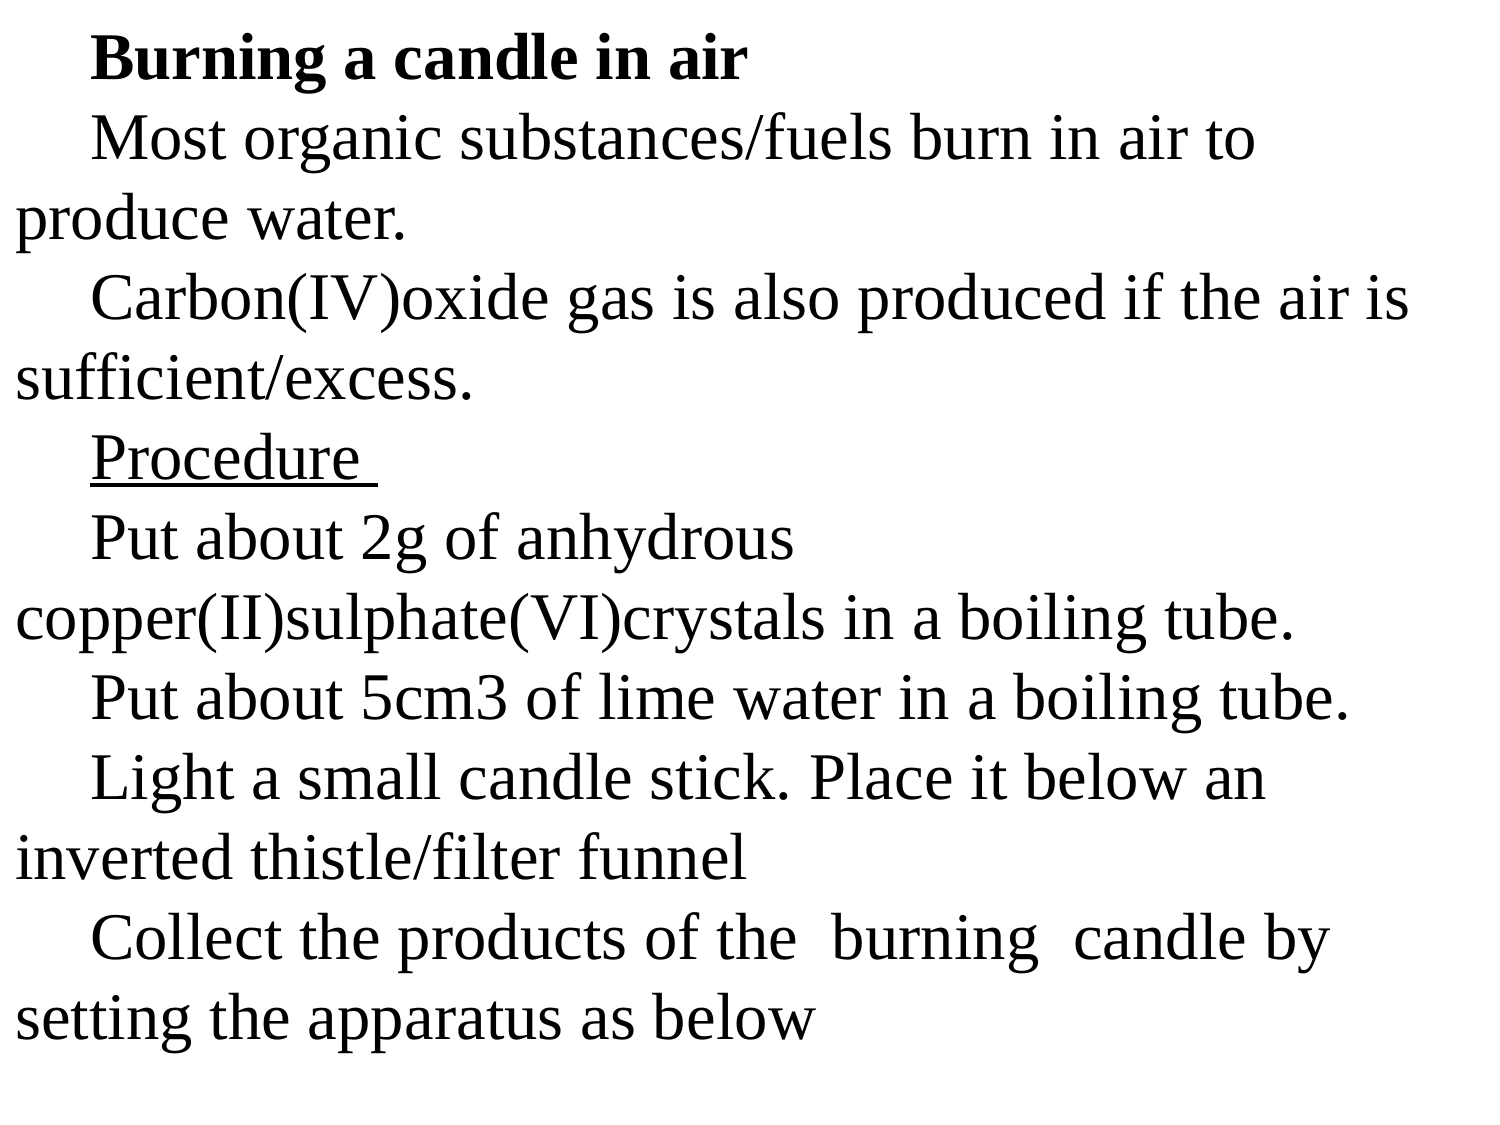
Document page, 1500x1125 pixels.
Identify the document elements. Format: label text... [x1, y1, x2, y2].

text_box Burning a candle in air Most organic substances/fuels burn in air to produce water. Carbon(IV)oxide gas is also produced if the air is sufficient/excess. Procedure Put about 2g of anhydrous copper(II)sulphate(VI)crystals in a boiling tube. Put about 5cm3 of lime water in a boiling tube. Light a small candle stick. Place it below an inverted thistle/filter funnel Collect the products of the burning candle by setting the apparatus as below [0, 5, 1500, 1060]
